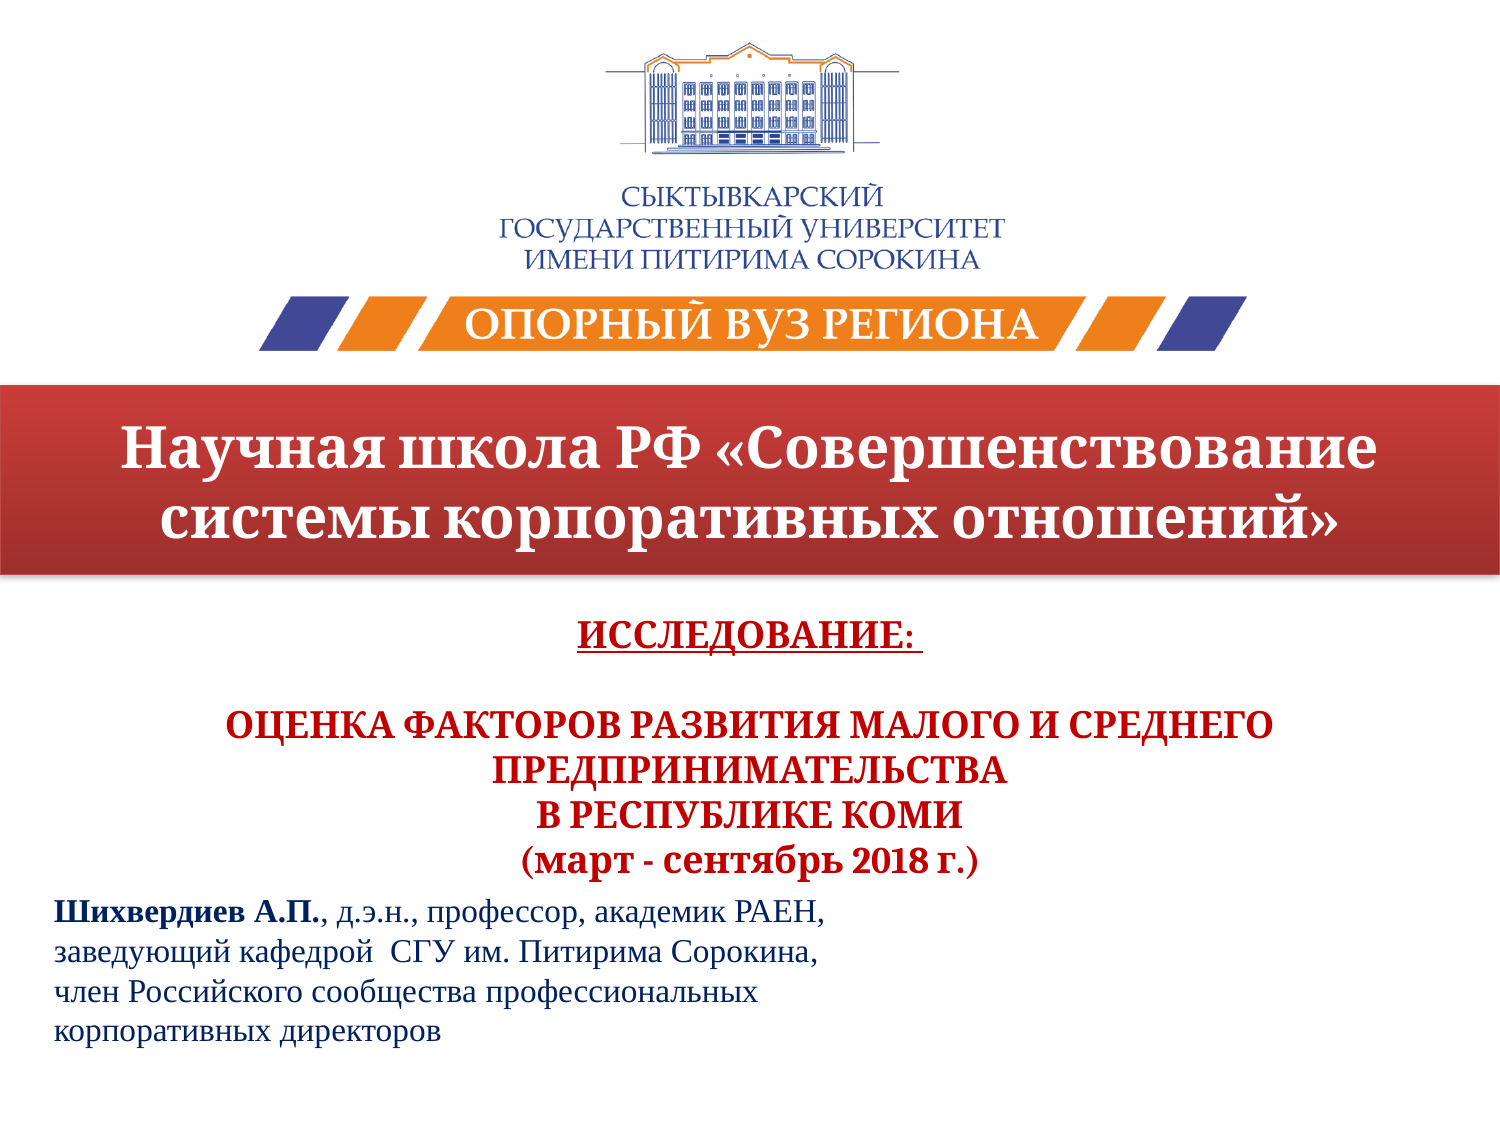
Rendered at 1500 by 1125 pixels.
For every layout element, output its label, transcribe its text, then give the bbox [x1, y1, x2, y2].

title Научная школа РФ «Совершенствование системы корпоративных отношений» [0, 385, 1500, 575]
picture [257, 42, 1247, 352]
text_box ИССЛЕДОВАНИЕ: ОЦЕНКА ФАКТОРОВ РАЗВИТИЯ МАЛОГО И СРЕДНЕГО ПРЕДПРИНИМАТЕЛЬСТВА В РЕСПУБЛИКЕ КОМИ (март - сентябрь 2018 г.) [0, 603, 1500, 889]
text_box Шихвердиев А.П., д.э.н., профессор, академик РАЕН, заведующий кафедрой СГУ им. Питирима Сорокина, член Российского сообщества профессиональных корпоративных директоров [39, 889, 904, 1101]
